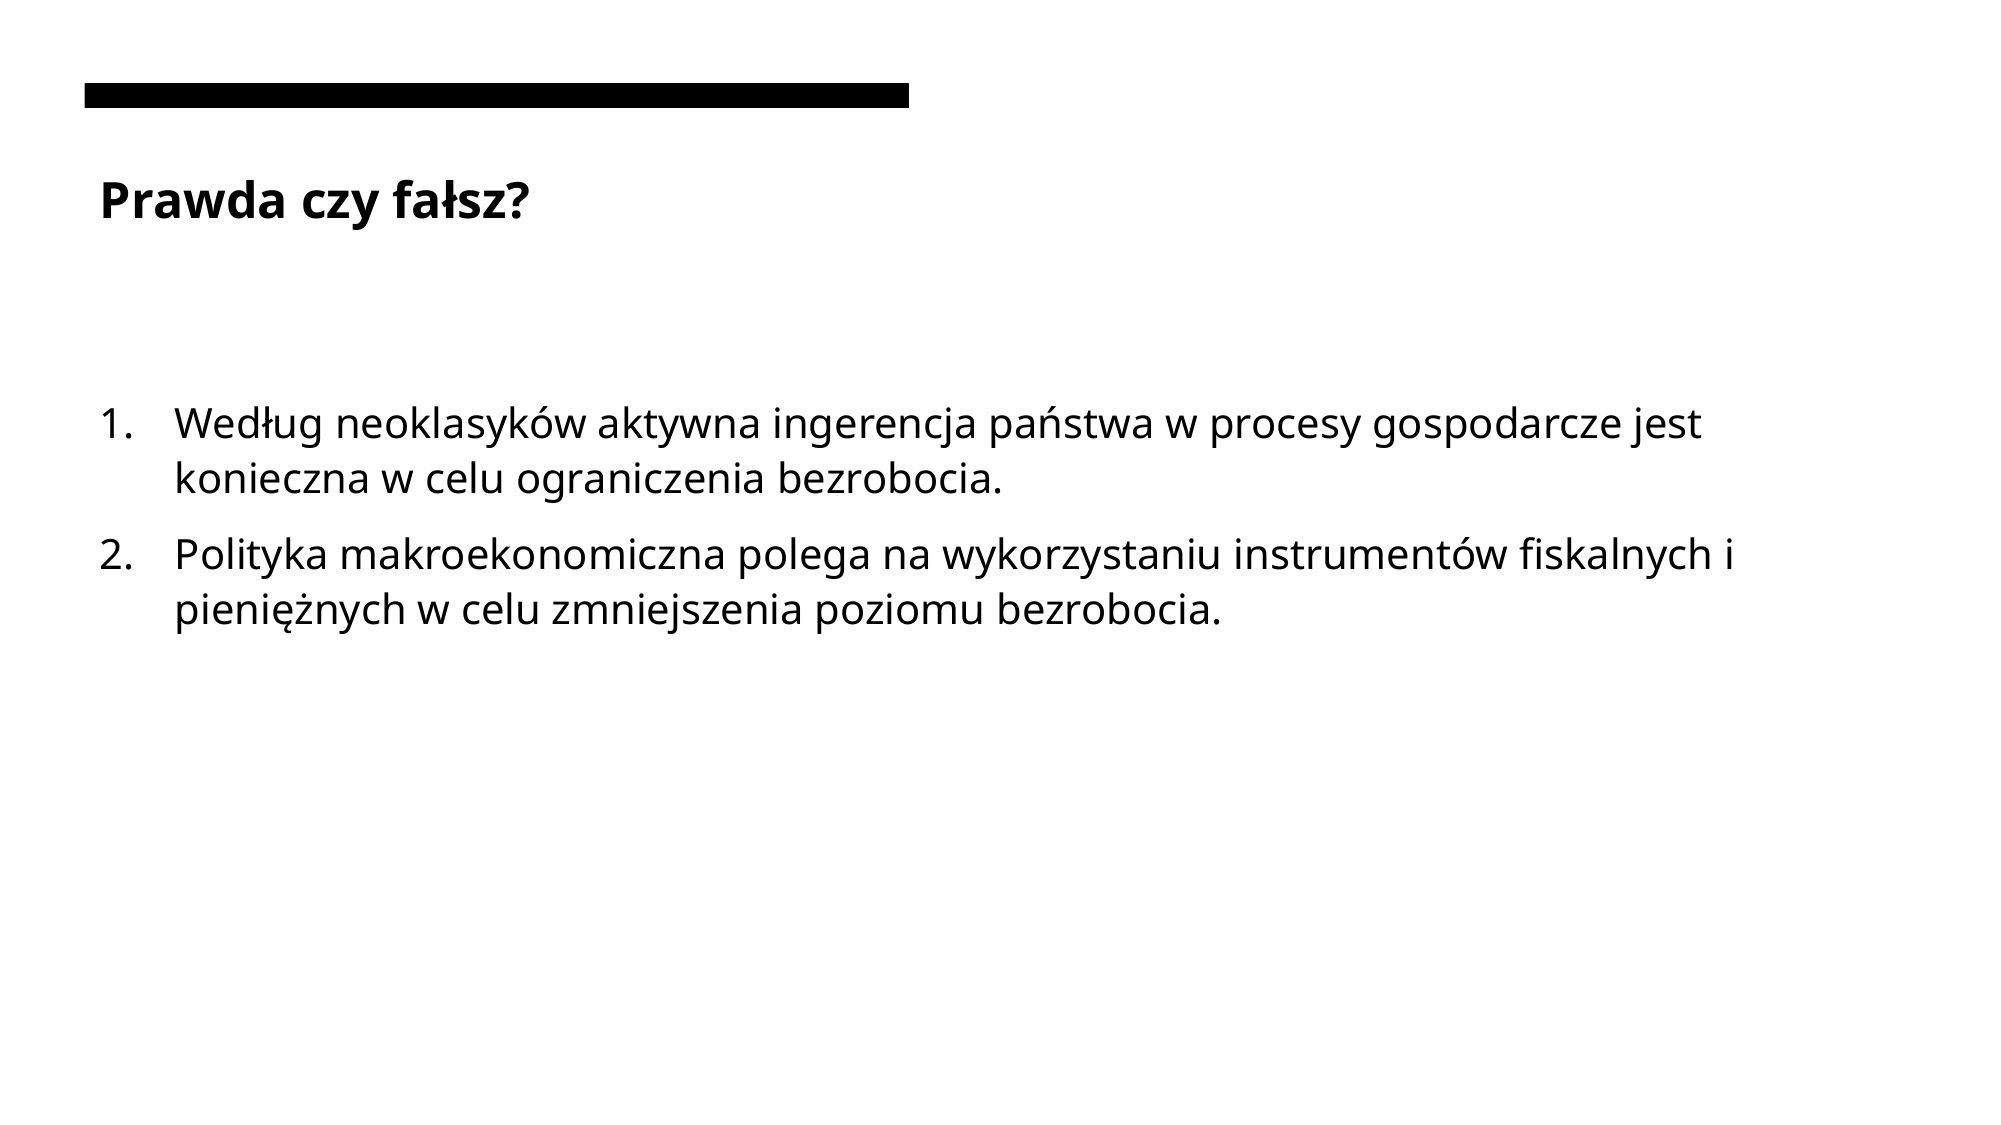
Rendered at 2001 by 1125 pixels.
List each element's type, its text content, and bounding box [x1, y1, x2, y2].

title Prawda czy fałsz? [84, 160, 1784, 340]
list Według neoklasyków aktywna ingerencja państwa w procesy gospodarcze jest konieczna w celu ograniczenia bezrobocia. Polityka makroekonomiczna polega na wykorzystaniu instrumentów fiskalnych i pieniężnych w celu zmniejszenia poziomu bezrobocia. [84, 384, 1917, 958]
